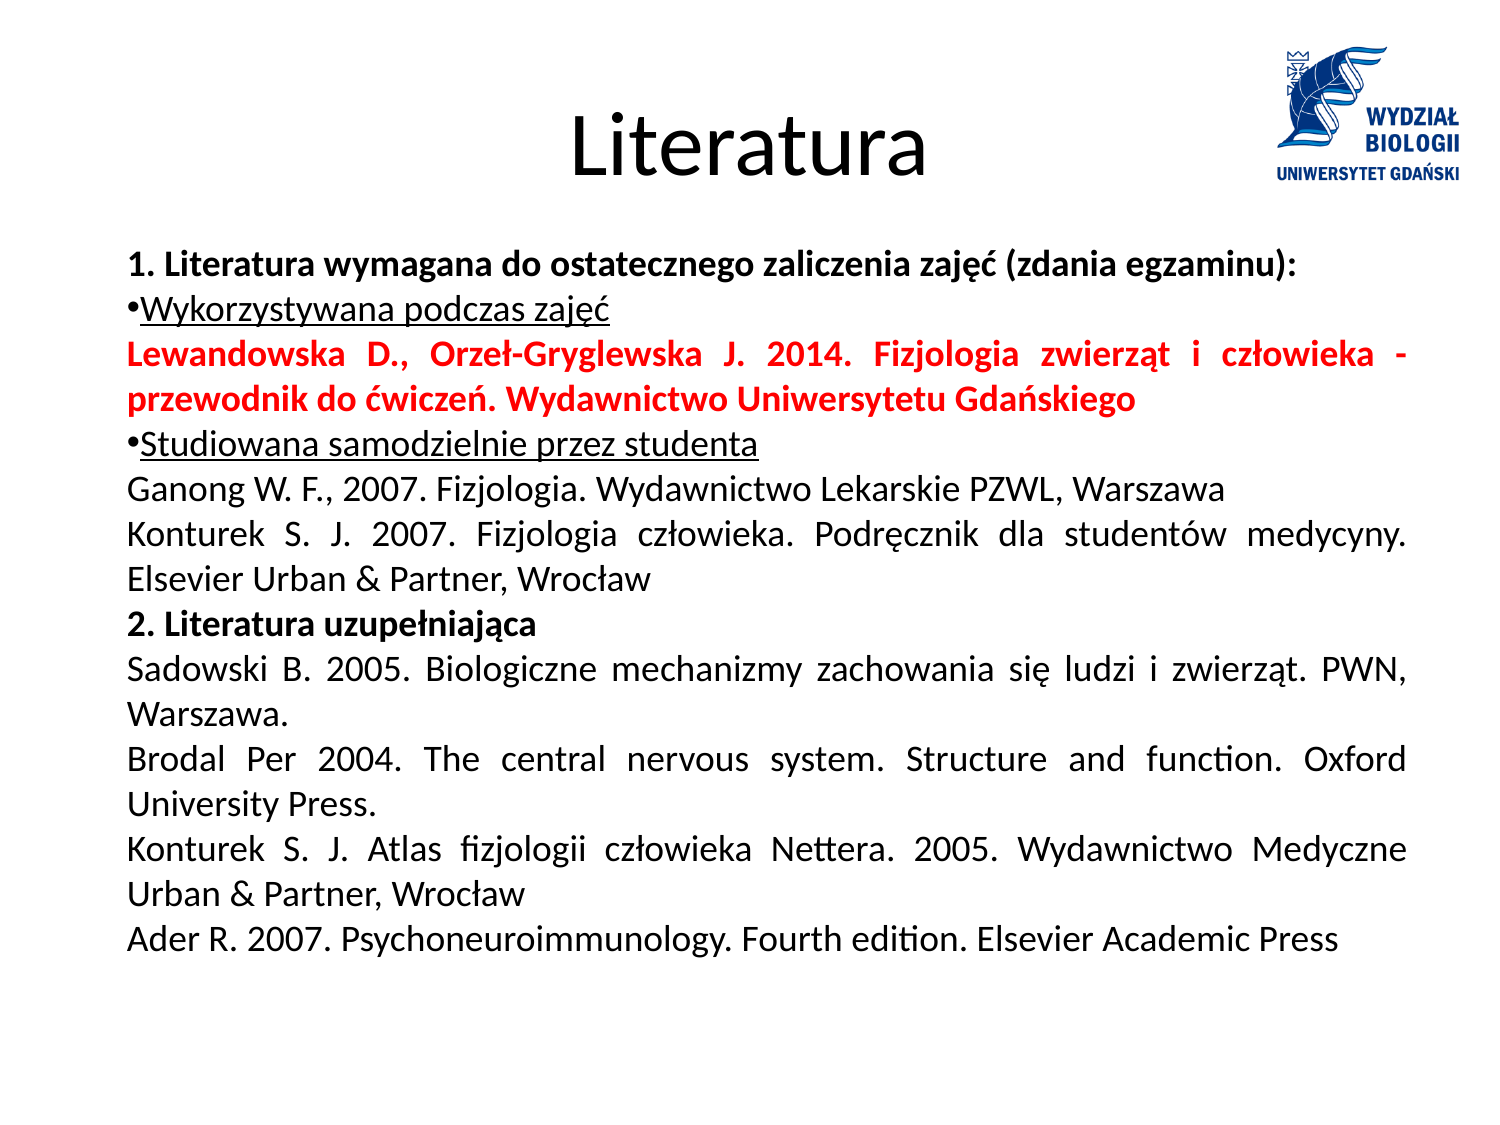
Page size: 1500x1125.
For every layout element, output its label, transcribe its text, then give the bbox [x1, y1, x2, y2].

text_box 1. Literatura wymagana do ostatecznego zaliczenia zajęć (zdania egzaminu): Wykorzystywana podczas zajęć Lewandowska D., Orzeł-Gryglewska J. 2014. Fizjologia zwierząt i człowieka - przewodnik do ćwiczeń. Wydawnictwo Uniwersytetu Gdańskiego Studiowana samodzielnie przez studenta Ganong W. F., 2007. Fizjologia. Wydawnictwo Lekarskie PZWL, Warszawa Konturek S. J. 2007. Fizjologia człowieka. Podręcznik dla studentów medycyny. Elsevier Urban & Partner, Wrocław 2. Literatura uzupełniająca Sadowski B. 2005. Biologiczne mechanizmy zachowania się ludzi i zwierząt. PWN, Warszawa. Brodal Per 2004. The central nervous system. Structure and function. Oxford University Press. Konturek S. J. Atlas fizjologii człowieka Nettera. 2005. Wydawnictwo Medyczne Urban & Partner, Wrocław Ader R. 2007. Psychoneuroimmunology. Fourth edition. Elsevier Academic Press [112, 231, 1424, 967]
picture [1273, 42, 1463, 185]
title Literatura [75, 45, 1425, 233]
